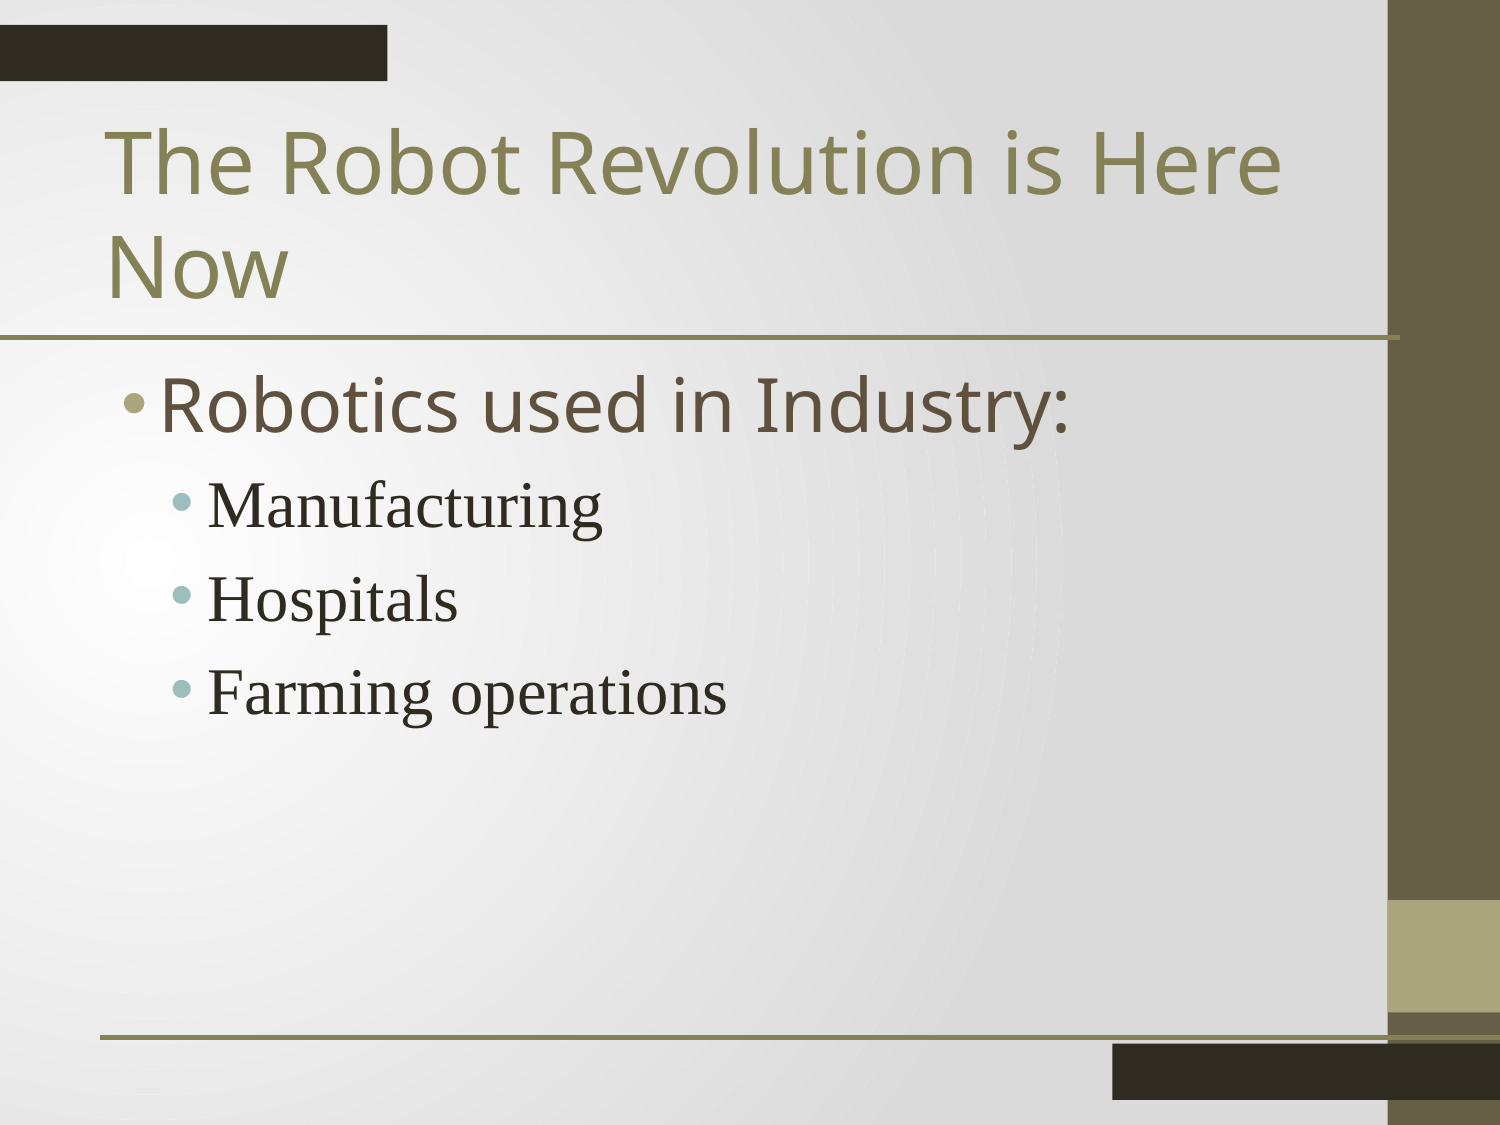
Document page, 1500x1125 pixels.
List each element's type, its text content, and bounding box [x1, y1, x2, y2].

subtitle The Robot Revolution is Here Now [89, 99, 1413, 325]
list Robotics used in Industry: Manufacturing Hospitals Farming operations [87, 350, 1425, 1013]
